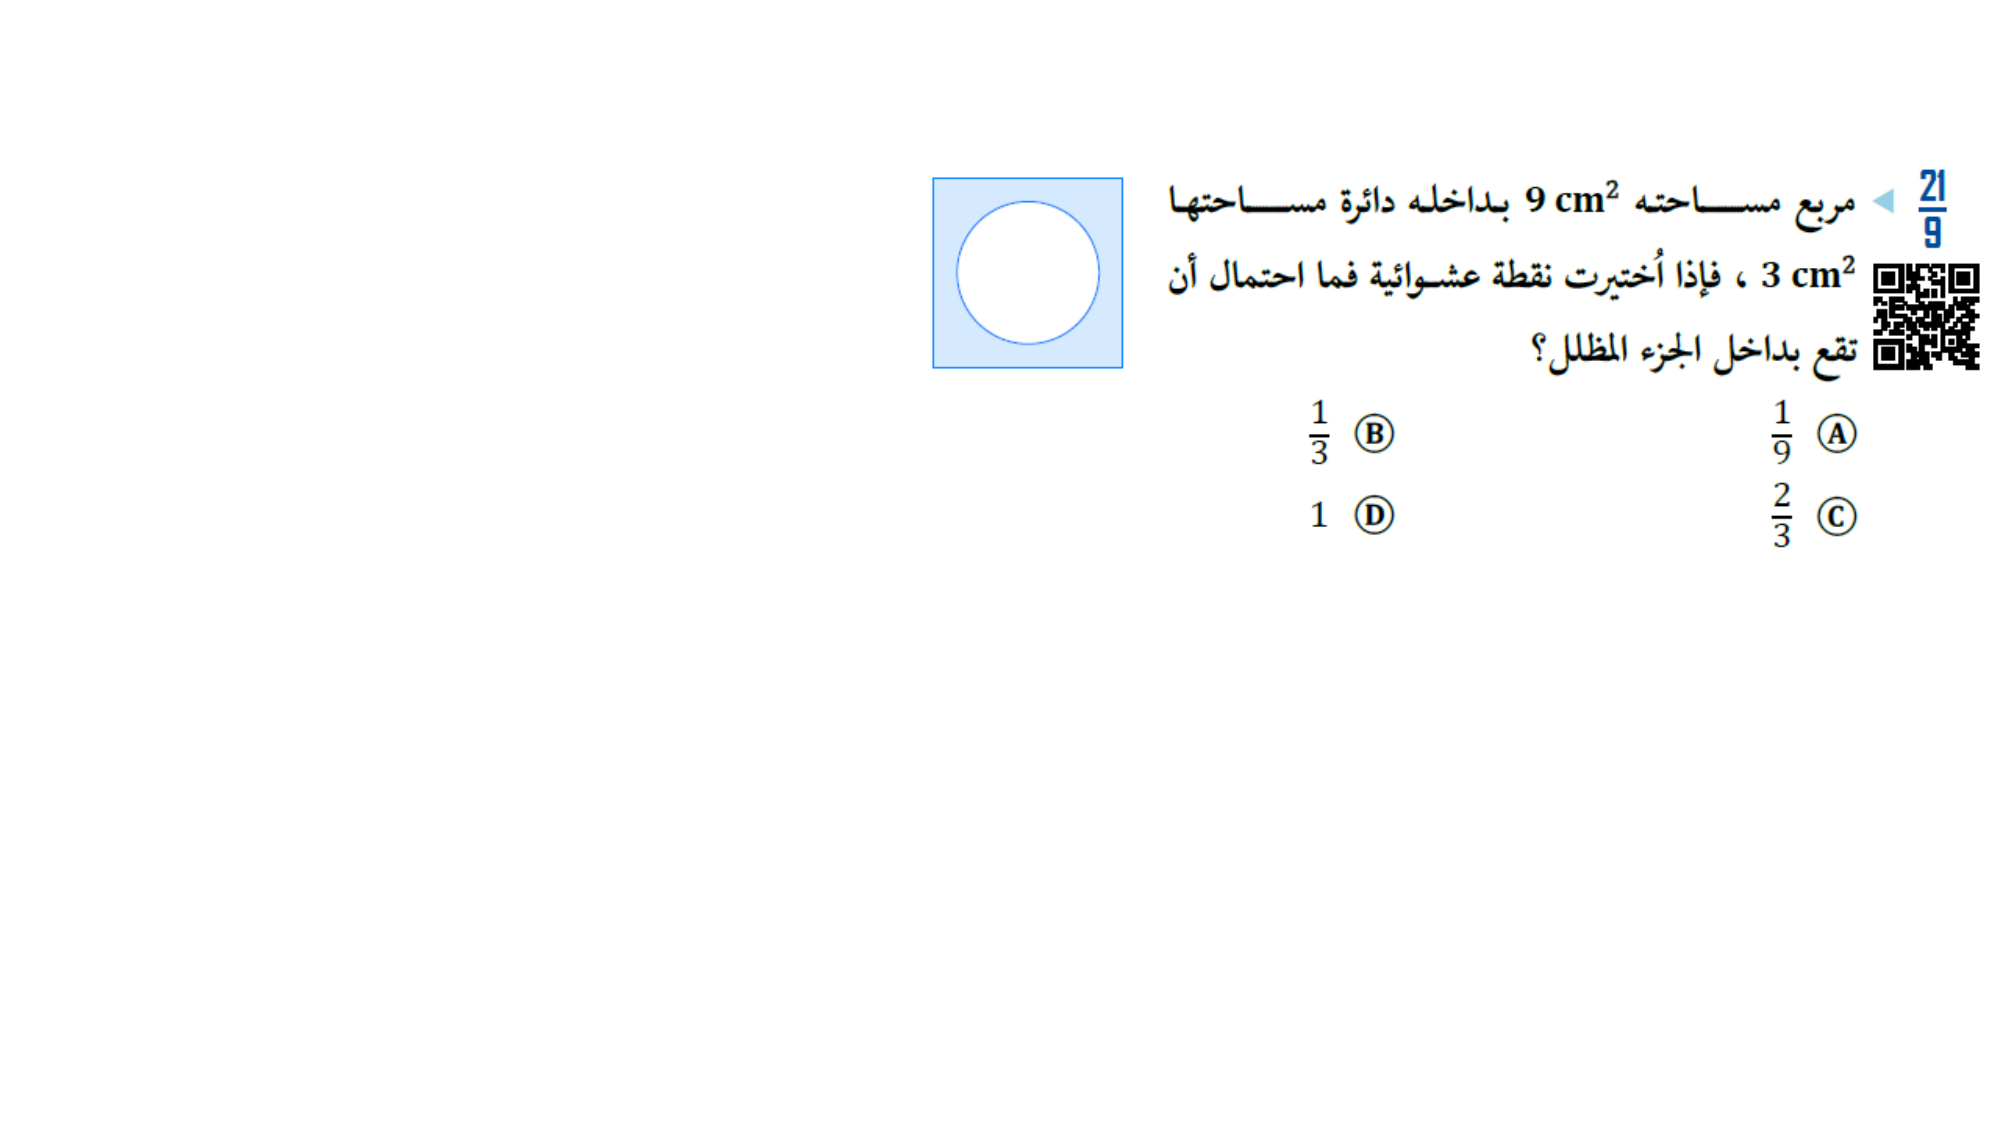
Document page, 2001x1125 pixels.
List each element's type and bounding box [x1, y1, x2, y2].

picture [914, 148, 1983, 563]
